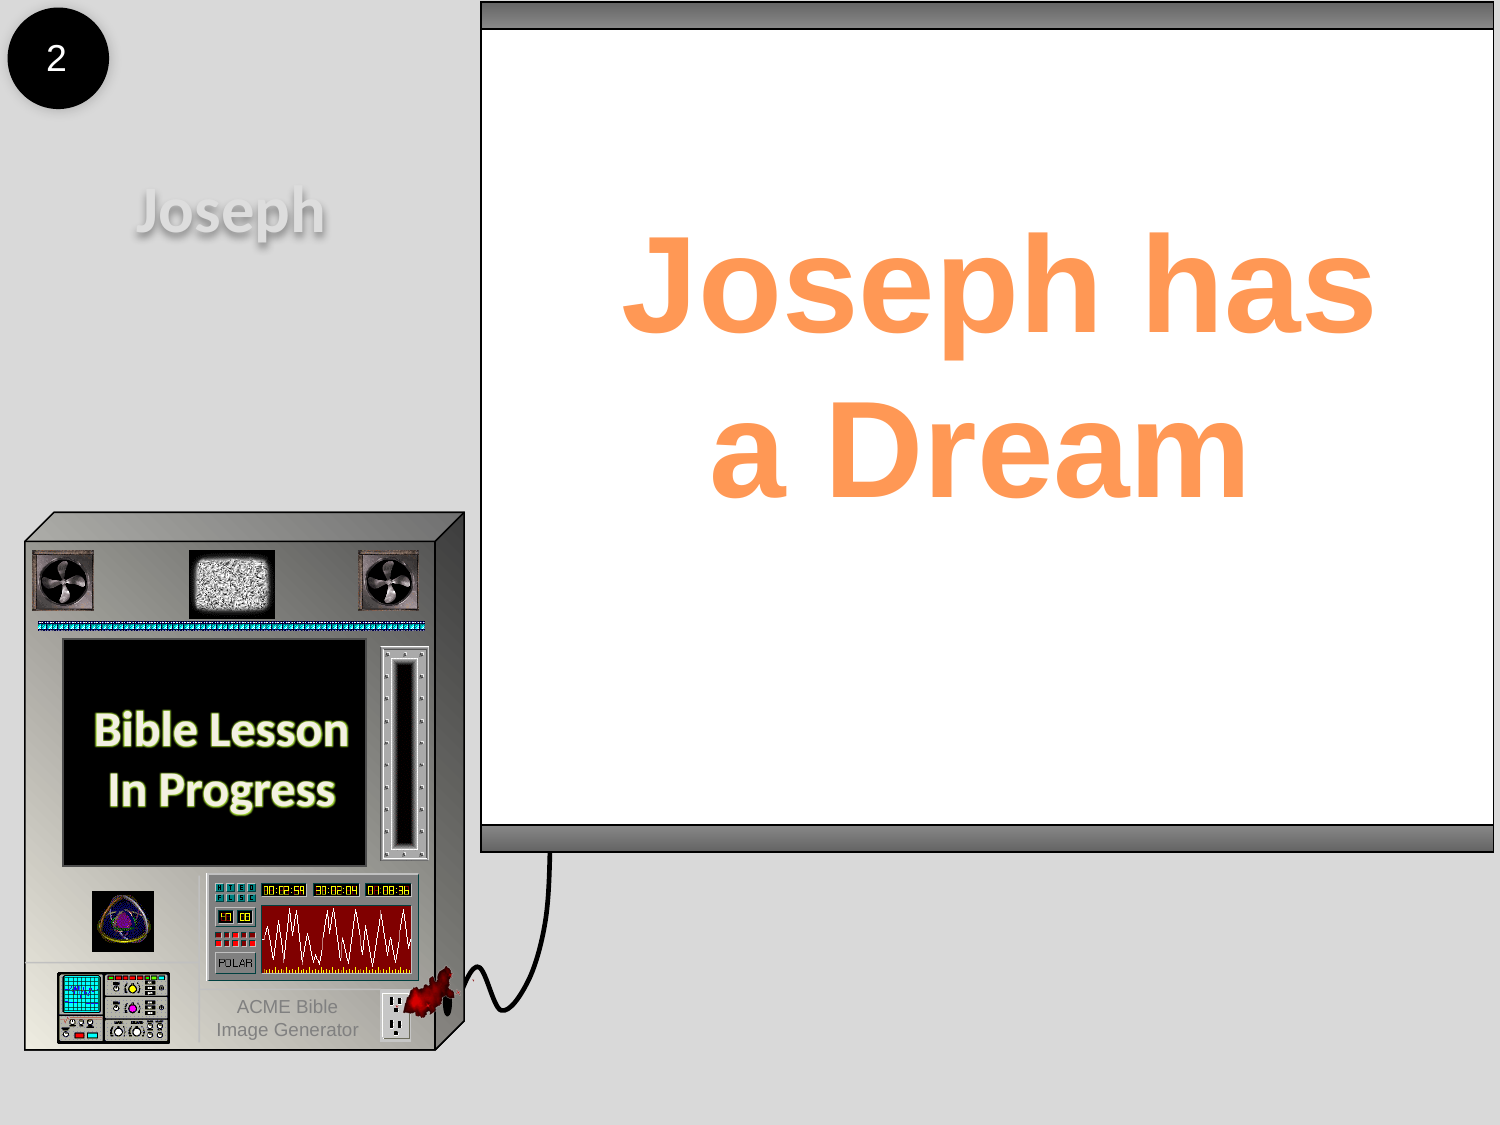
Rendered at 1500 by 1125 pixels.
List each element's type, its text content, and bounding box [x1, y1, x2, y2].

text_box [8, 8, 109, 109]
picture [358, 550, 419, 611]
picture [92, 891, 154, 952]
text_box 2 [31, 27, 94, 87]
picture [38, 621, 425, 631]
picture [189, 550, 275, 619]
picture [380, 646, 429, 861]
title Joseph has a Dream [512, 187, 1450, 600]
picture [57, 972, 170, 1044]
picture [32, 550, 94, 611]
picture [206, 873, 492, 1042]
text_box Joseph [0, 158, 488, 208]
